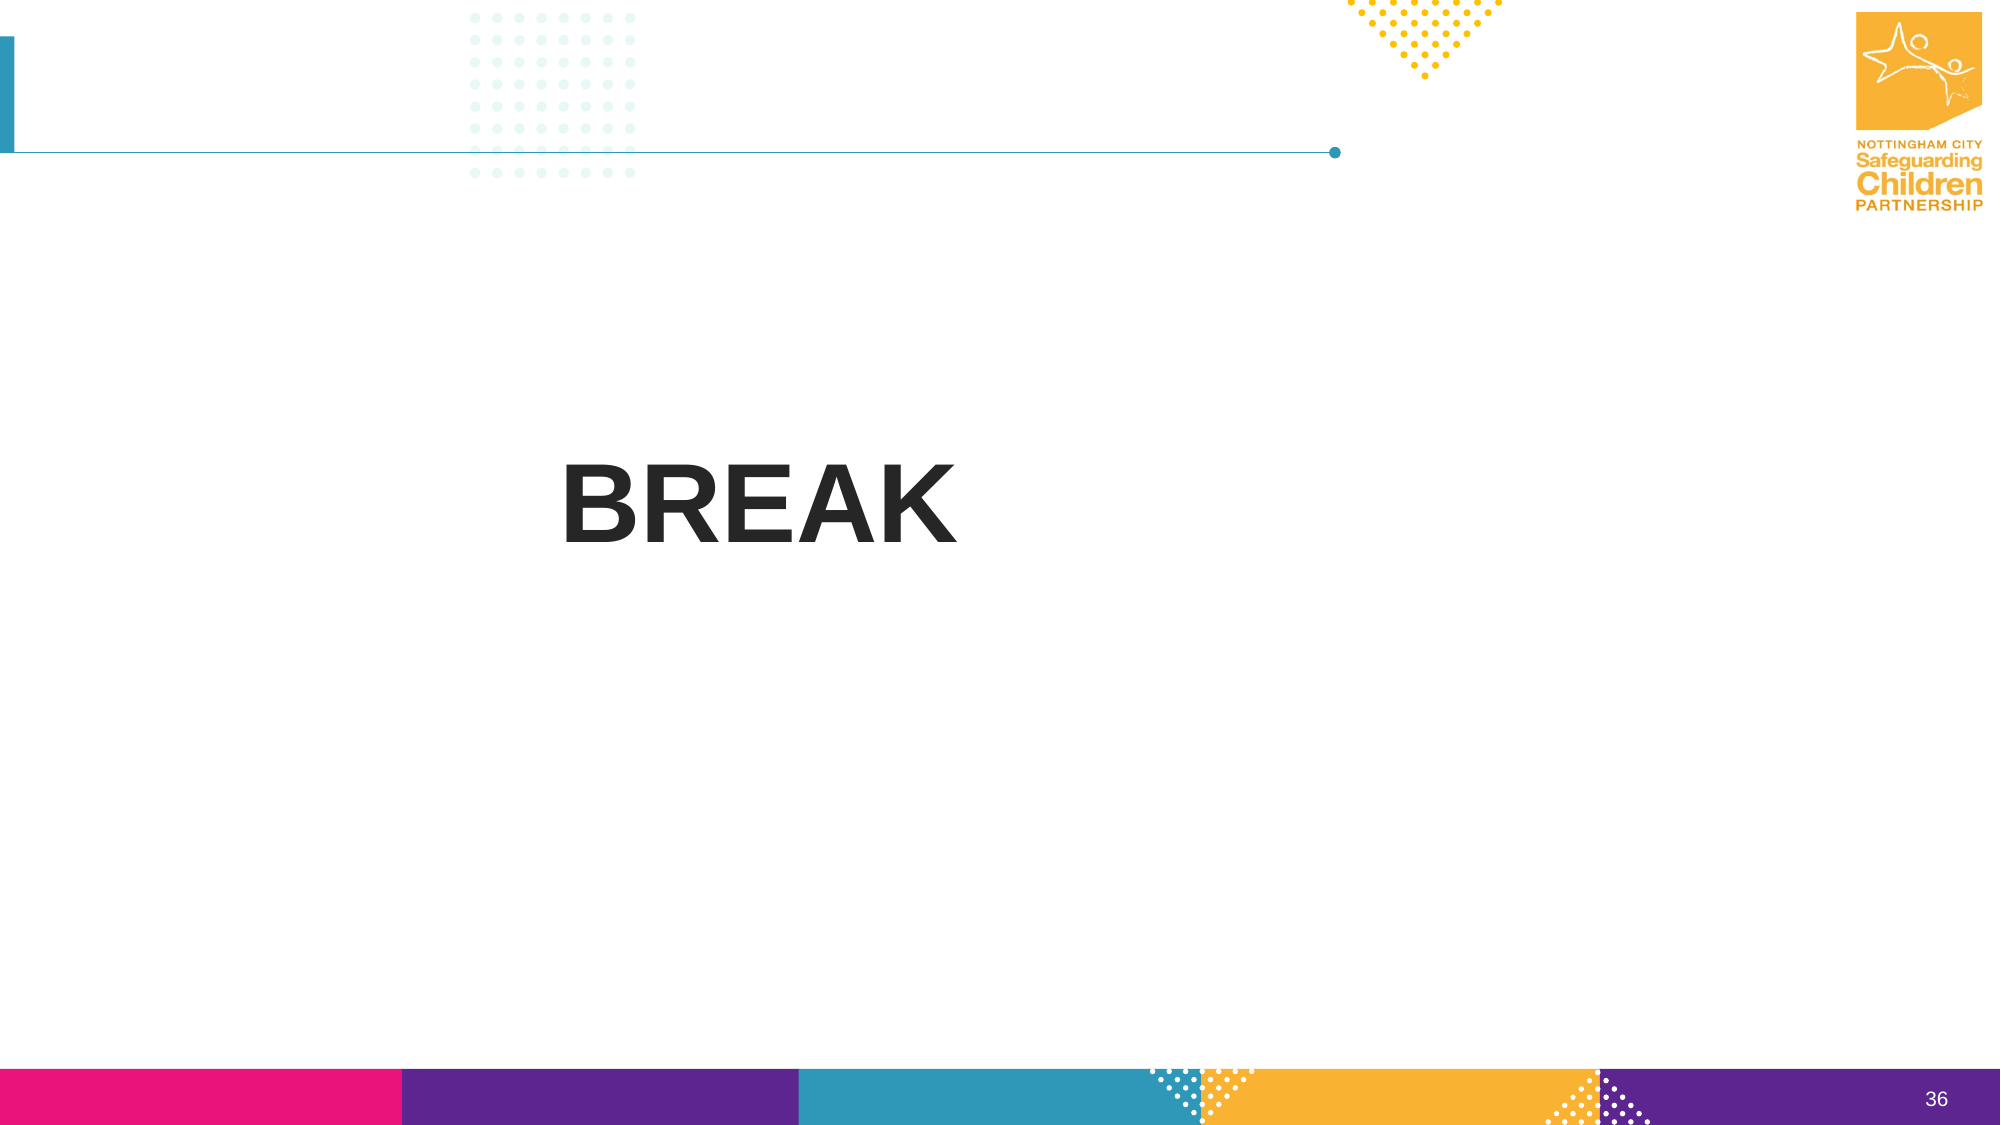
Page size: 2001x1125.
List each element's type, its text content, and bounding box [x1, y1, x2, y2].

picture [1856, 12, 1983, 211]
list BREAK [544, 450, 1834, 563]
